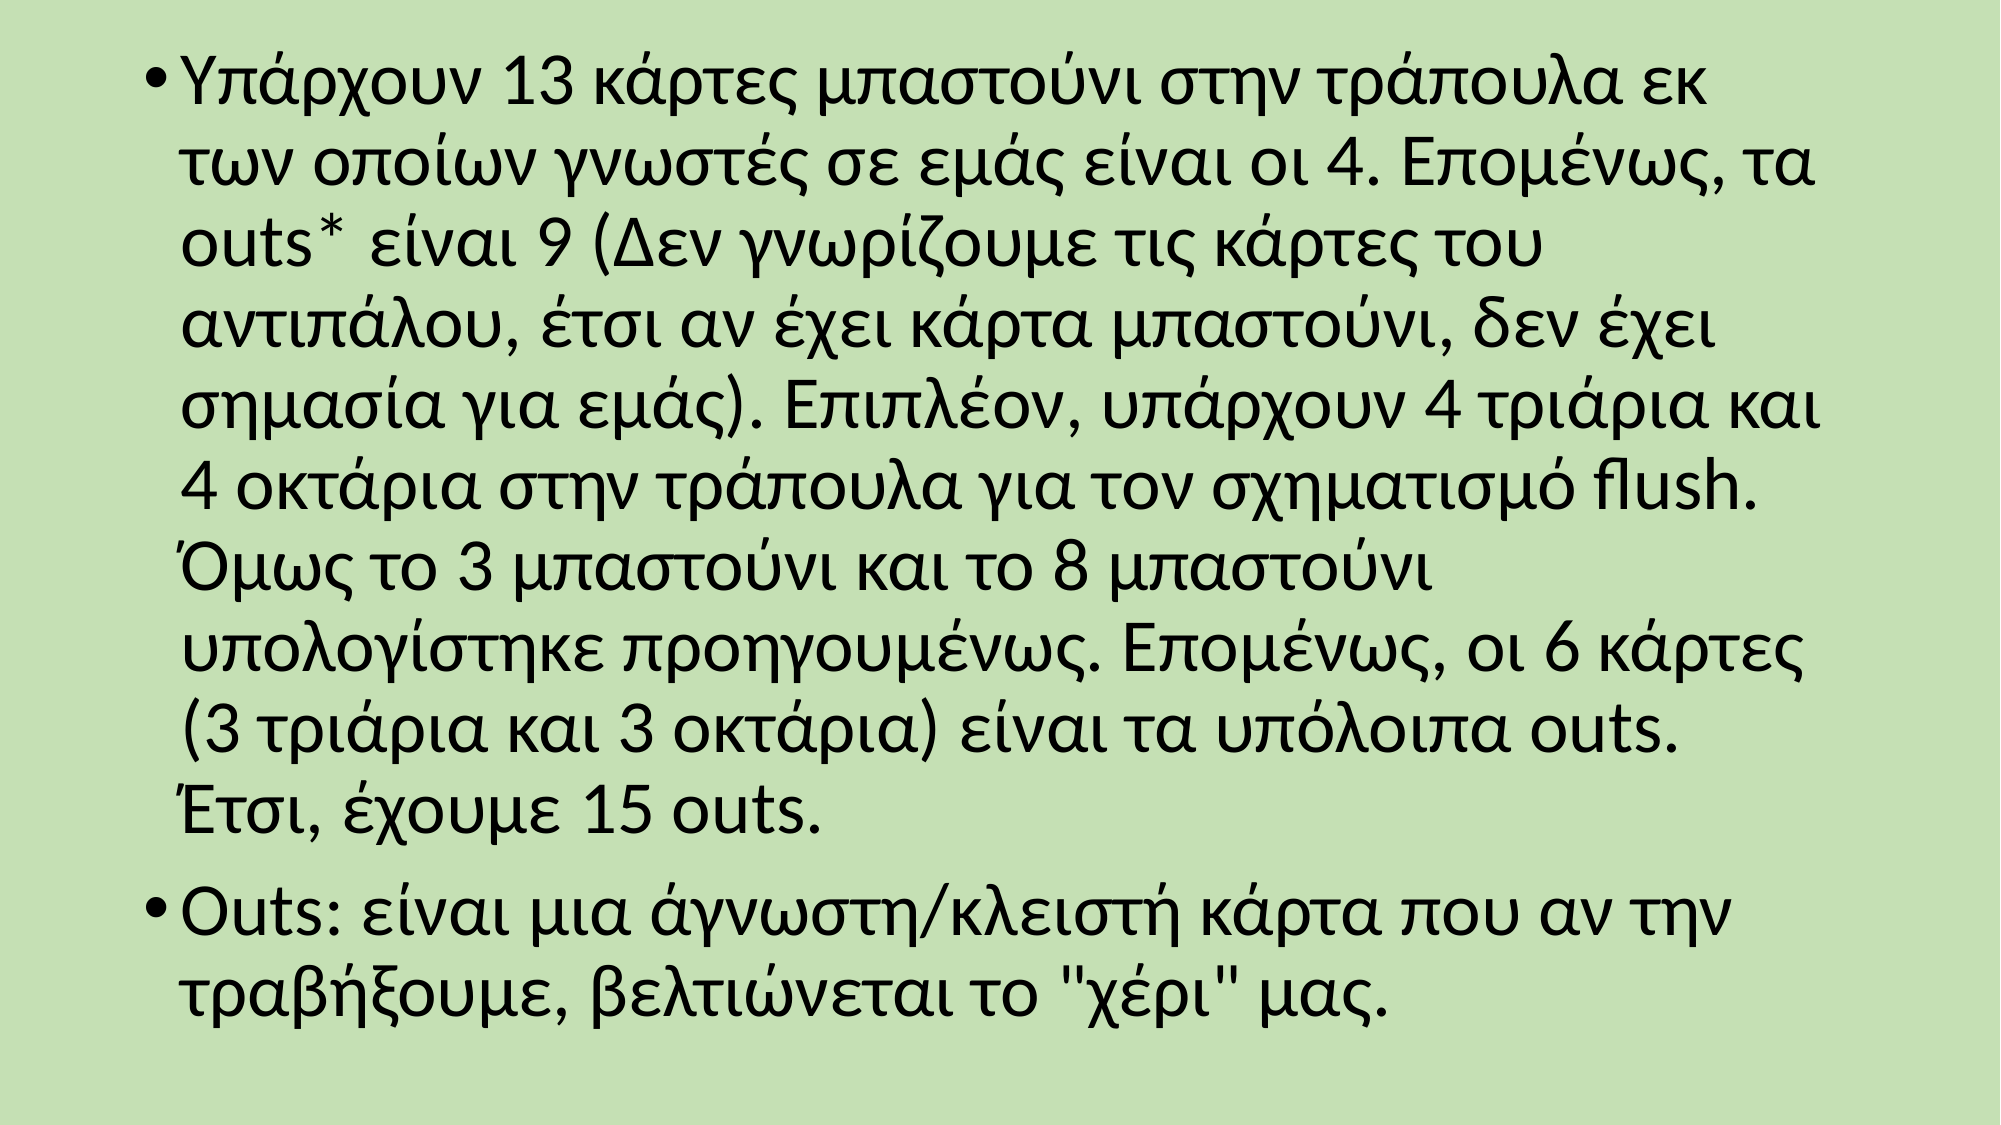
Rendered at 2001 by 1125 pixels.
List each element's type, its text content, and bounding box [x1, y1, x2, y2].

list Υπάρχουν 13 κάρτες μπαστούνι στην τράπουλα εκ των οποίων γνωστές σε εμάς είναι οι 4. Επομένως, τα outs* είναι 9 (Δεν γνωρίζουμε τις κάρτες του αντιπάλου, έτσι αν έχει κάρτα μπαστούνι, δεν έχει σημασία για εμάς). Επιπλέον, υπάρχουν 4 τριάρια και 4 οκτάρια στην τράπουλα για τον σχηματισμό flush. Όμως το 3 μπαστούνι και το 8 μπαστούνι υπολογίστηκε προηγουμένως. Επομένως, οι 6 κάρτες (3 τριάρια και 3 οκτάρια) είναι τα υπόλοιπα outs. Έτσι, έχουμε 15 outs. Outs: είναι μια άγνωστη/κλειστή κάρτα που αν την τραβήξουμε, βελτιώνεται το "χέρι" μας. [128, 32, 1854, 747]
